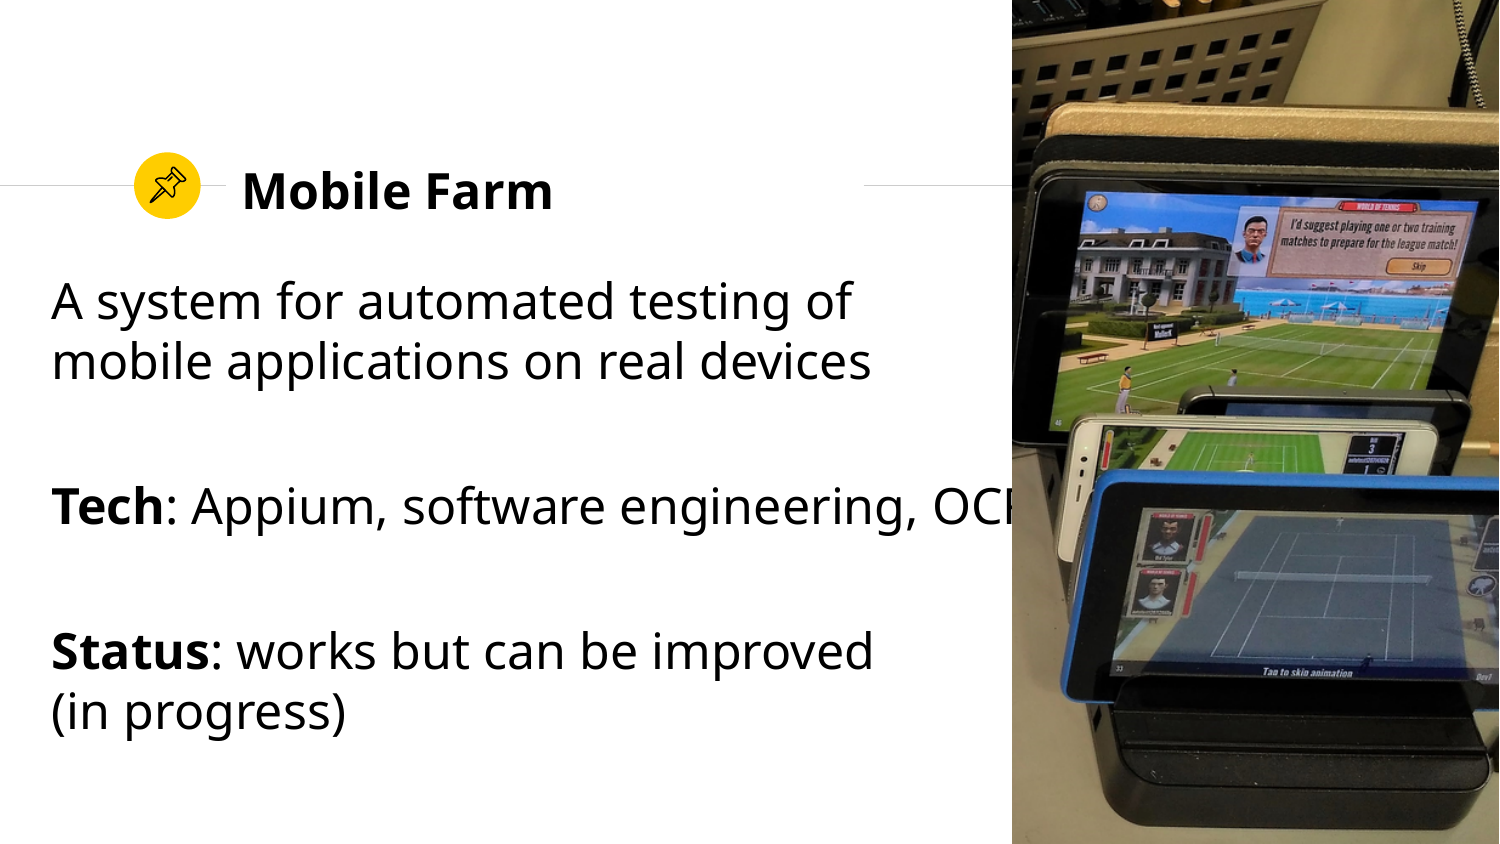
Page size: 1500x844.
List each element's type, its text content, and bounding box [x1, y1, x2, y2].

picture [1012, 0, 1499, 844]
text_box A system for automated testing of mobile applications on real devices Tech: Appium, software engineering, OCR Status: works but can be improved (in progress) [24, 262, 1007, 747]
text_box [150, 166, 186, 203]
title Mobile Farm [226, 153, 1007, 226]
